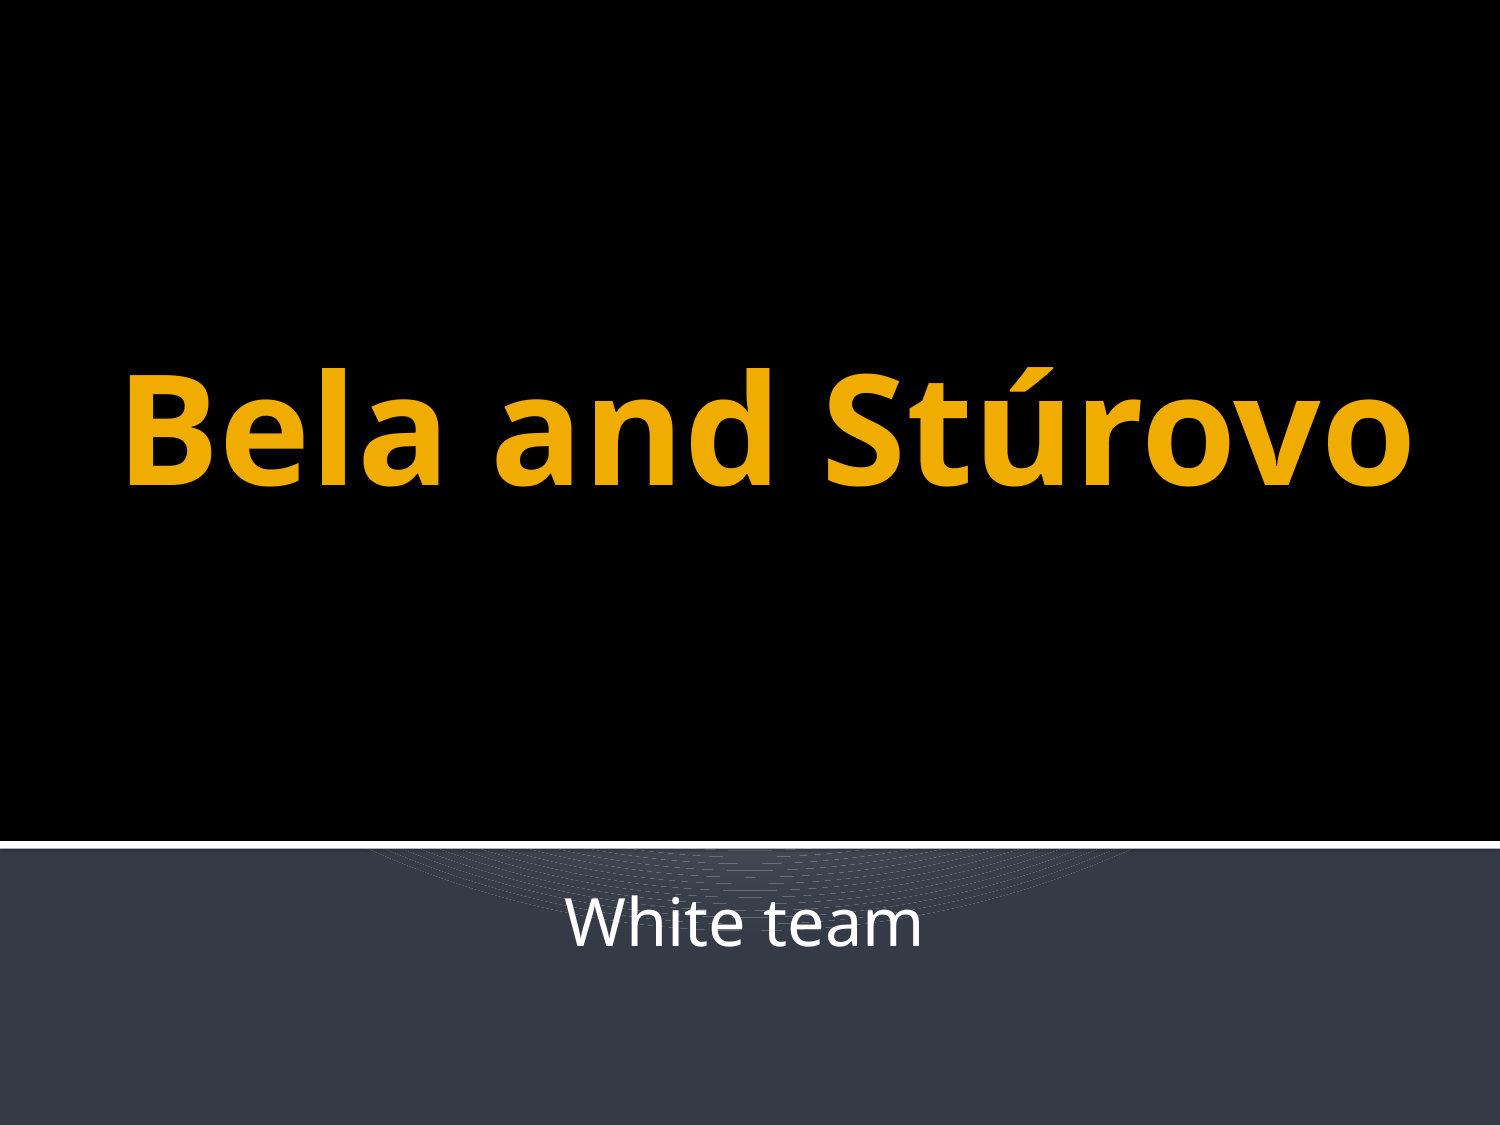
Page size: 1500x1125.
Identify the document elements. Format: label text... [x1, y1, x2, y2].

subtitle White team [76, 656, 1402, 960]
title Bela and Stúrovo [100, 219, 1426, 542]
